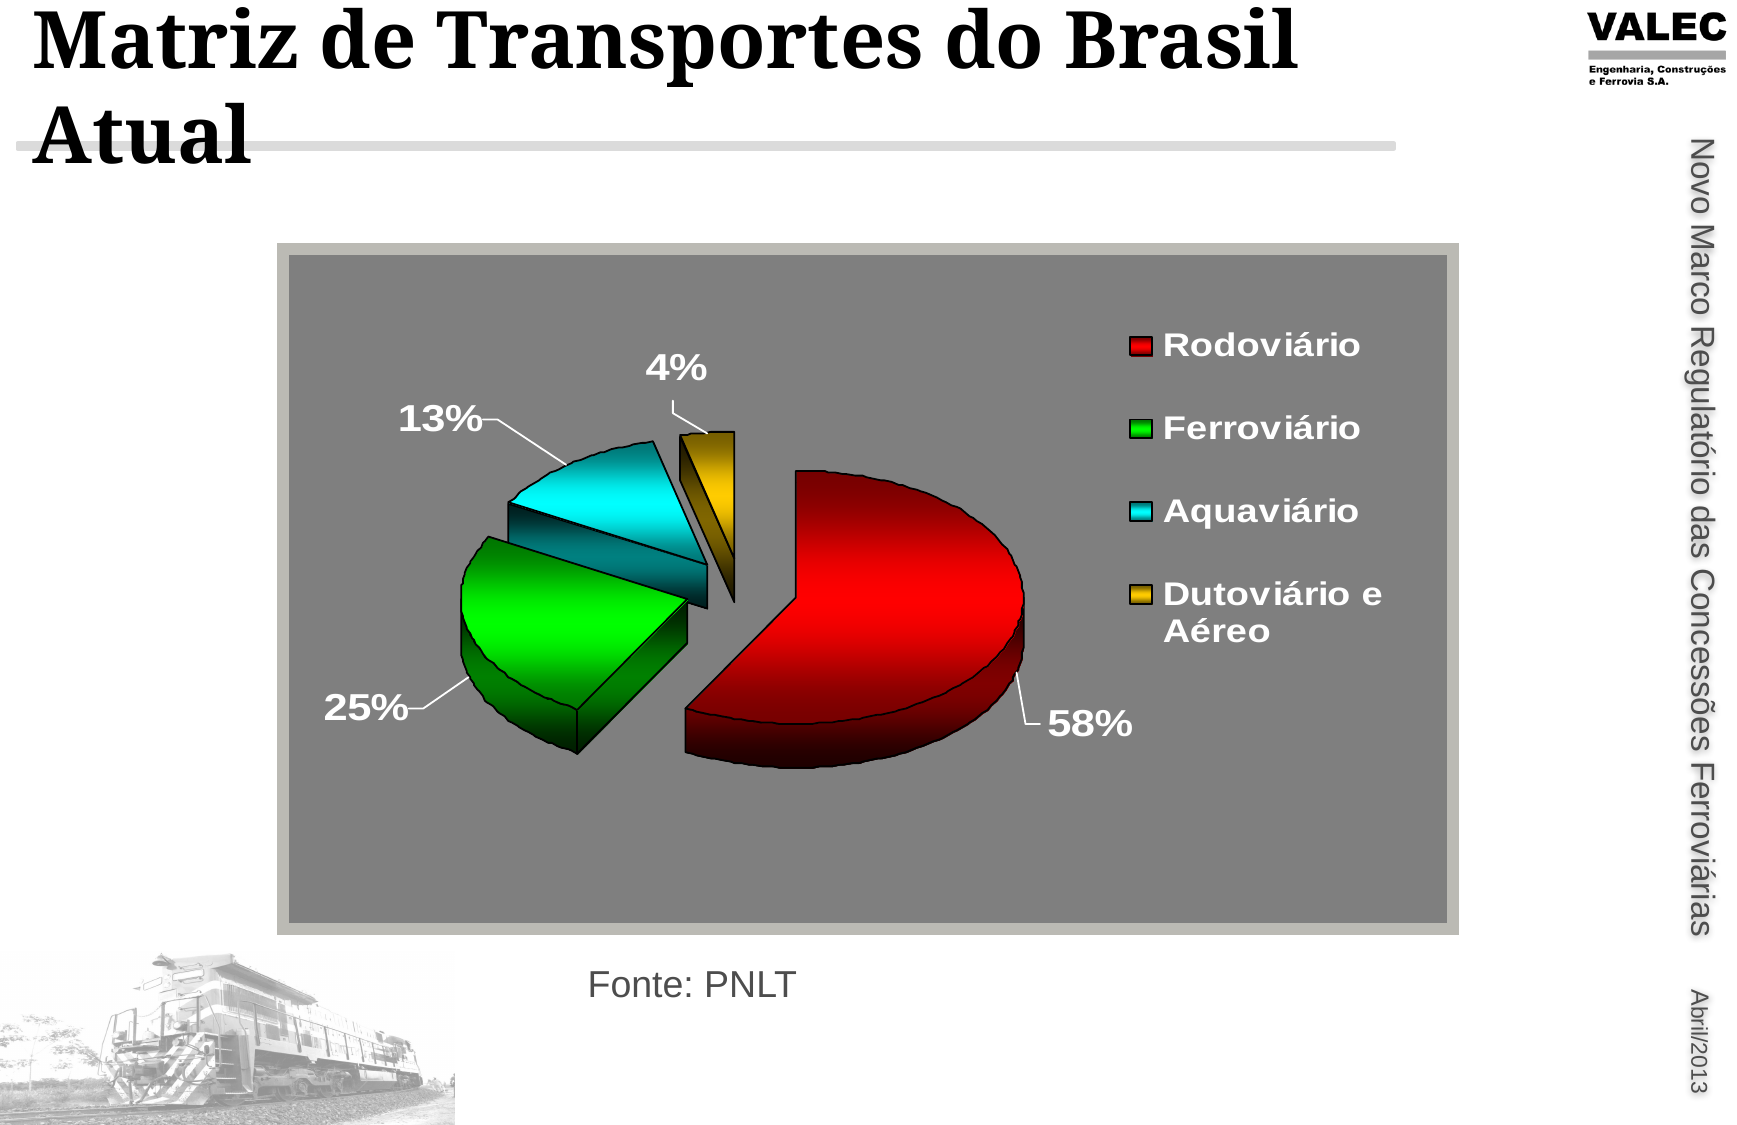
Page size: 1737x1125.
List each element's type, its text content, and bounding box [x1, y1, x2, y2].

title Matriz de Transportes do Brasil Atual [17, 19, 1495, 149]
text_box Fonte: PNLT [572, 952, 1341, 1012]
picture [0, 951, 455, 1125]
picture [1578, 0, 1737, 93]
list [289, 255, 1448, 923]
